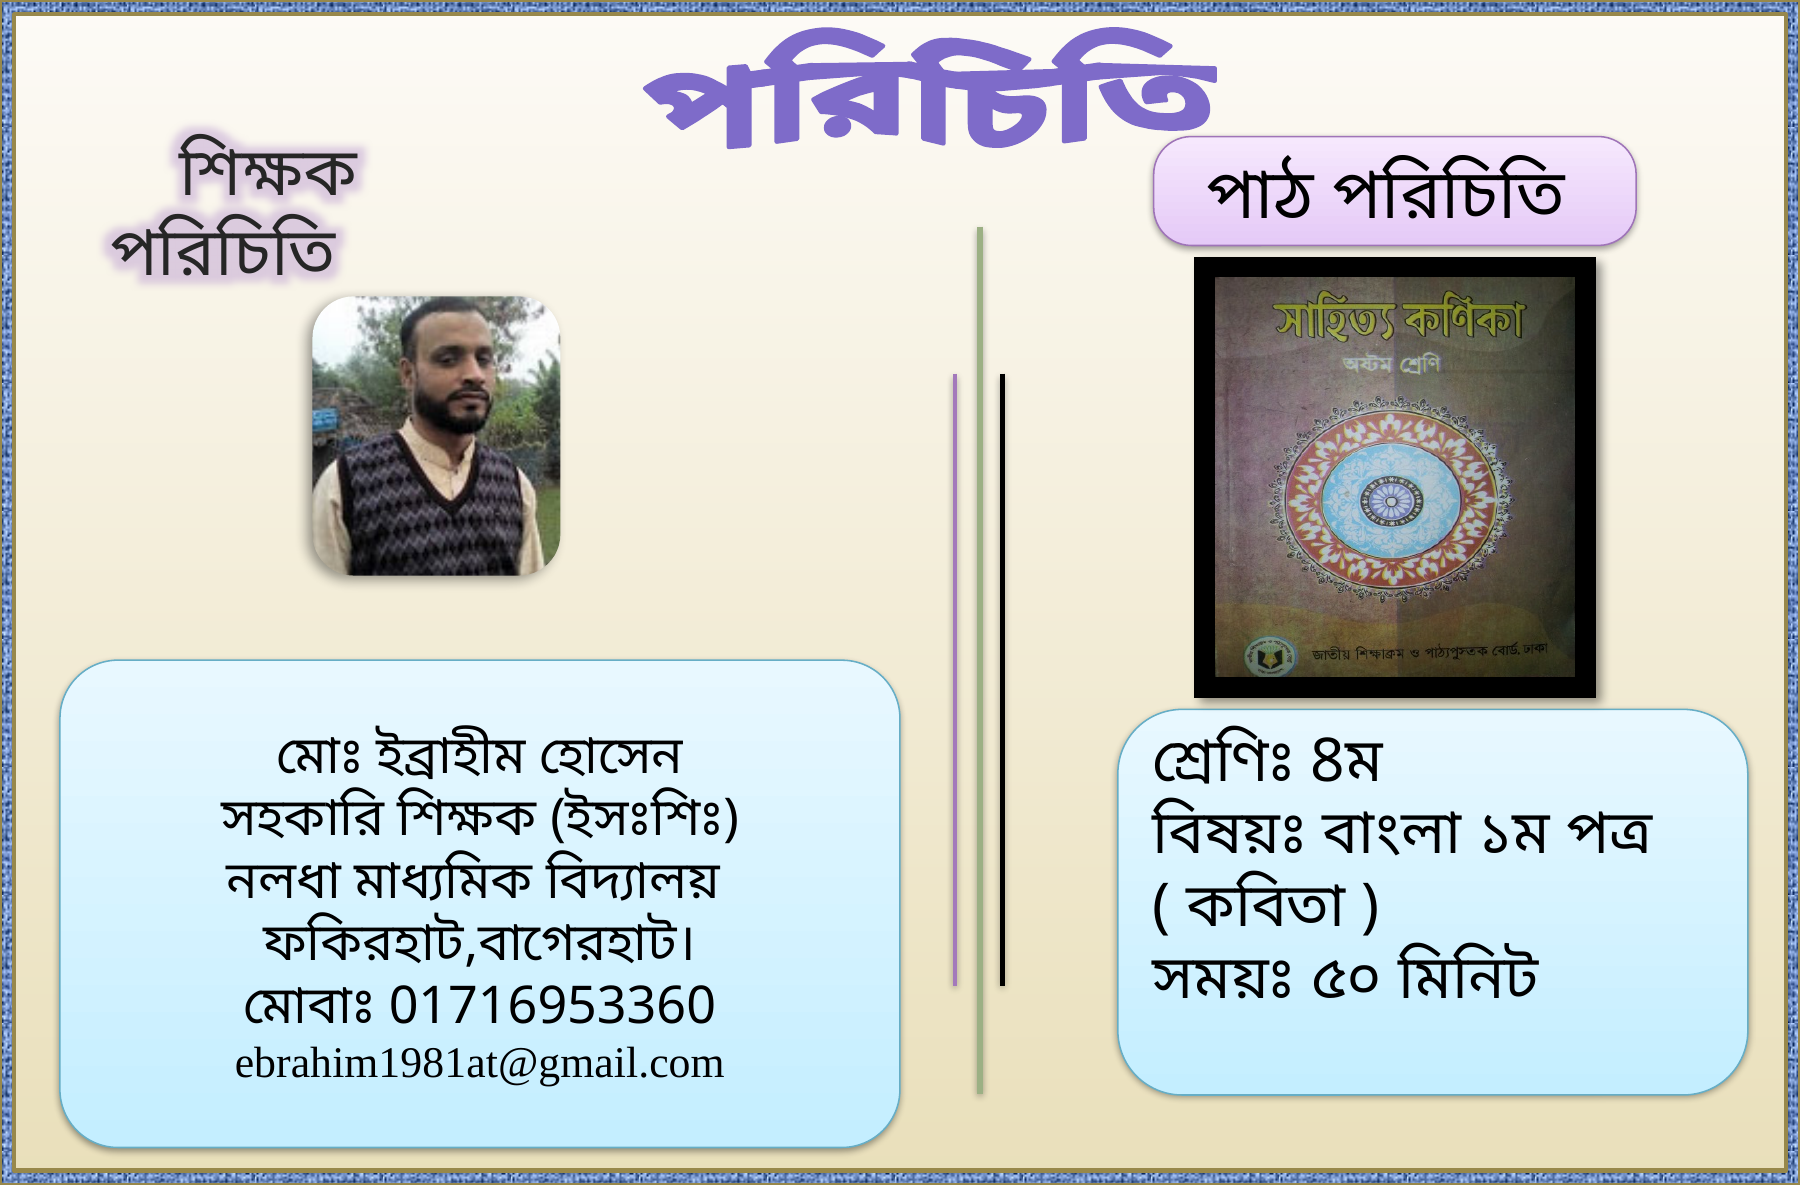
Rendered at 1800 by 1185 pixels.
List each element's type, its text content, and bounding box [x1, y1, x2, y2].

text_box শিক্ষক পরিচিতি [95, 121, 583, 296]
text_box মোঃ ইব্রাহীম হোসেন সহকারি শিক্ষক (ইসঃশিঃ) নলধা মাধ্যমিক বিদ্যালয় ফকিরহাট,বাগেরহাট। মোবাঃ 01716953360 ebrahim1981at@gmail.com [59, 659, 901, 1149]
text_box পরিচিতি [642, 27, 1217, 150]
text_box পাঠ পরিচিতি [1152, 135, 1637, 247]
text_box শ্রেণিঃ 8ম বিষয়ঃ বাংলা ১ম পত্র ( কবিতা ) সময়ঃ ৫০ মিনিট [1117, 708, 1749, 1096]
picture [2, 2, 1798, 1183]
